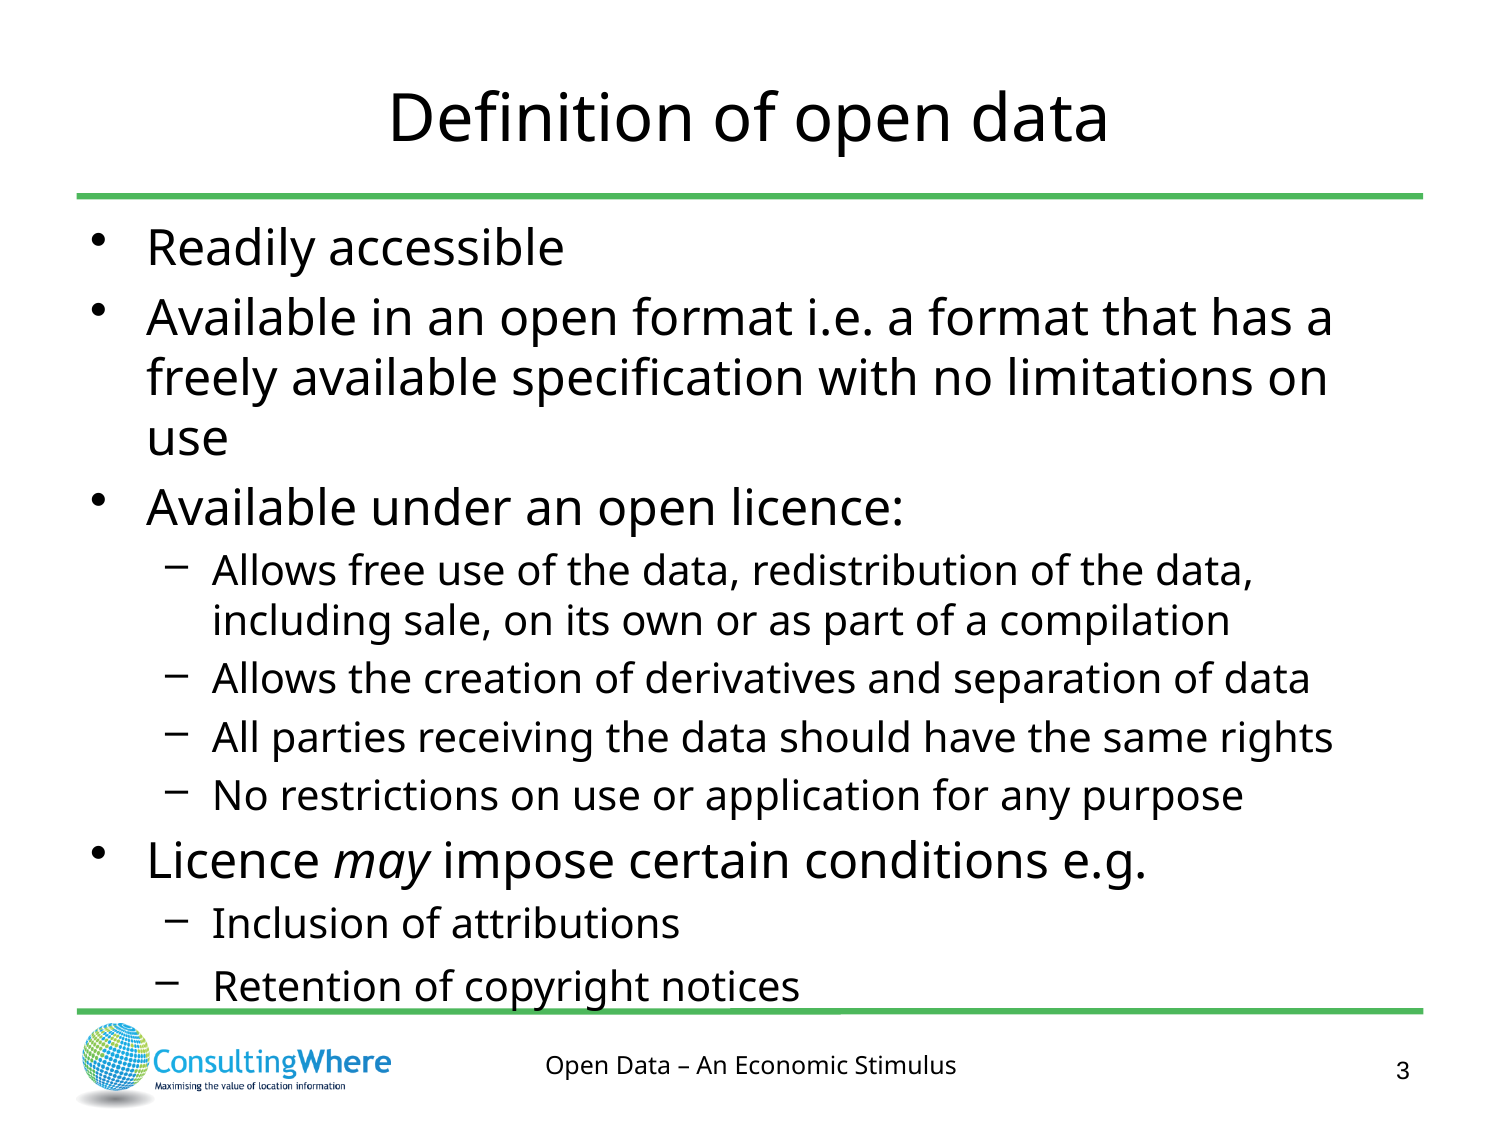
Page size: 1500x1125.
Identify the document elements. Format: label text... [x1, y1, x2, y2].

picture [76, 1023, 391, 1109]
slide_number 3 [1074, 1046, 1426, 1103]
list Readily accessible Available in an open format i.e. a format that has a freely available specification with no limitations on use Available under an open licence: Allows free use of the data, redistribution of the data, including sale, on its own or as part of a compilation Allows the creation of derivatives and separation of data All parties receiving the data should have the same rights No restrictions on use or application for any purpose Licence may impose certain conditions e.g. Inclusion of attributions Retention of copyright notices [74, 207, 1424, 1000]
title Definition of open data [74, 44, 1426, 185]
